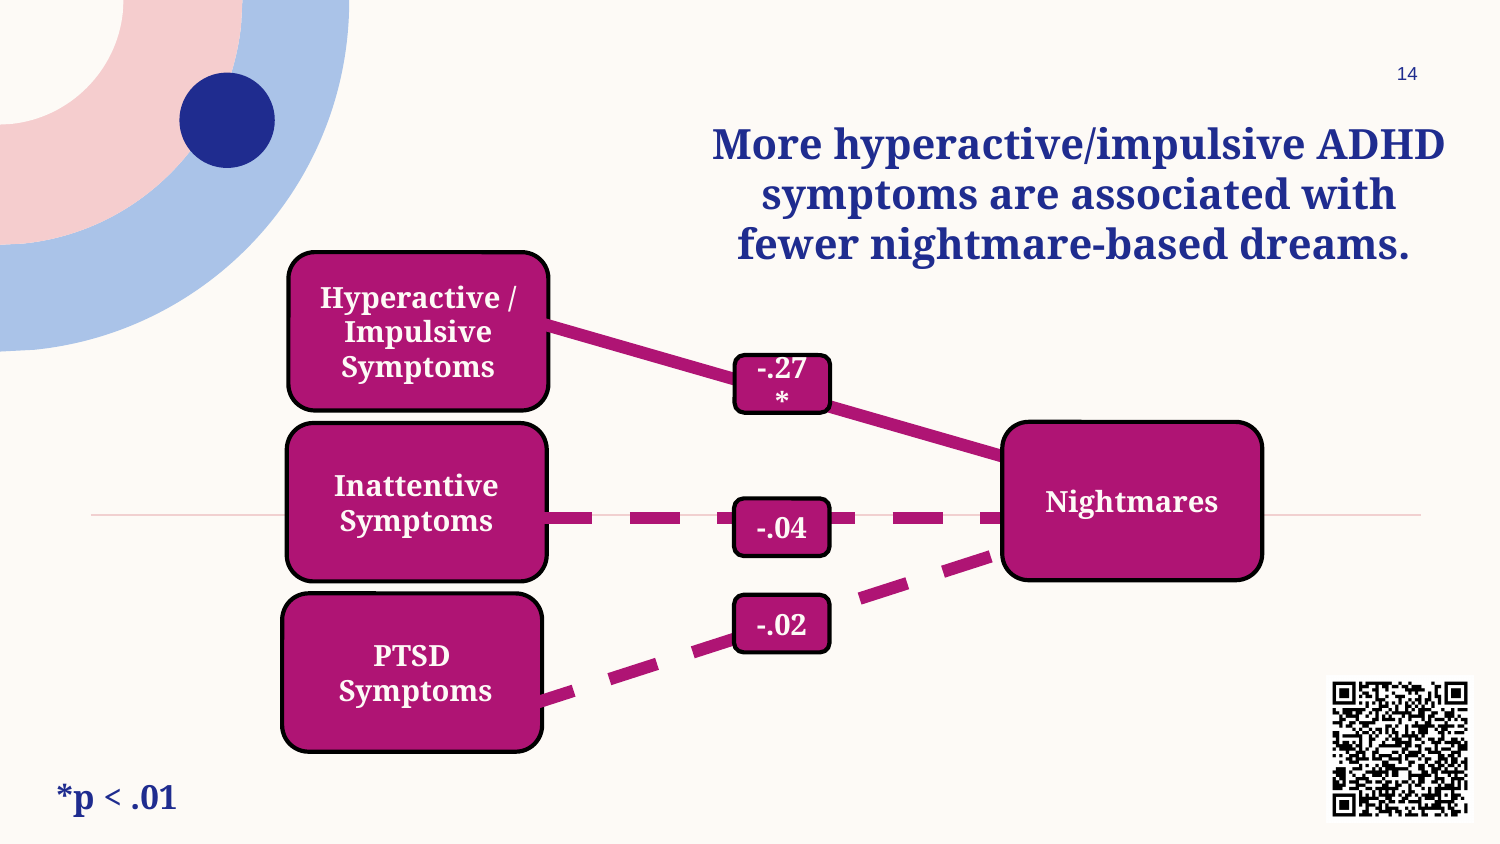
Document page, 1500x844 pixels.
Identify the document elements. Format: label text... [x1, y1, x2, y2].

text_box Inattentive Symptoms [284, 420, 536, 584]
text_box Nightmares [1213, 426, 1265, 583]
text_box PTSD Symptoms [280, 591, 545, 754]
picture [1326, 675, 1474, 824]
slide_number 14 [1346, 56, 1469, 91]
text_box Hyperactive / Impulsive Symptoms [286, 250, 551, 413]
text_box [525, 486, 1208, 707]
text_box *p < .01 [26, 770, 208, 823]
title More hyperactive/impulsive ADHD symptoms are associated with fewer nightmare-based dreams. [700, 112, 1458, 207]
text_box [541, 323, 1250, 528]
